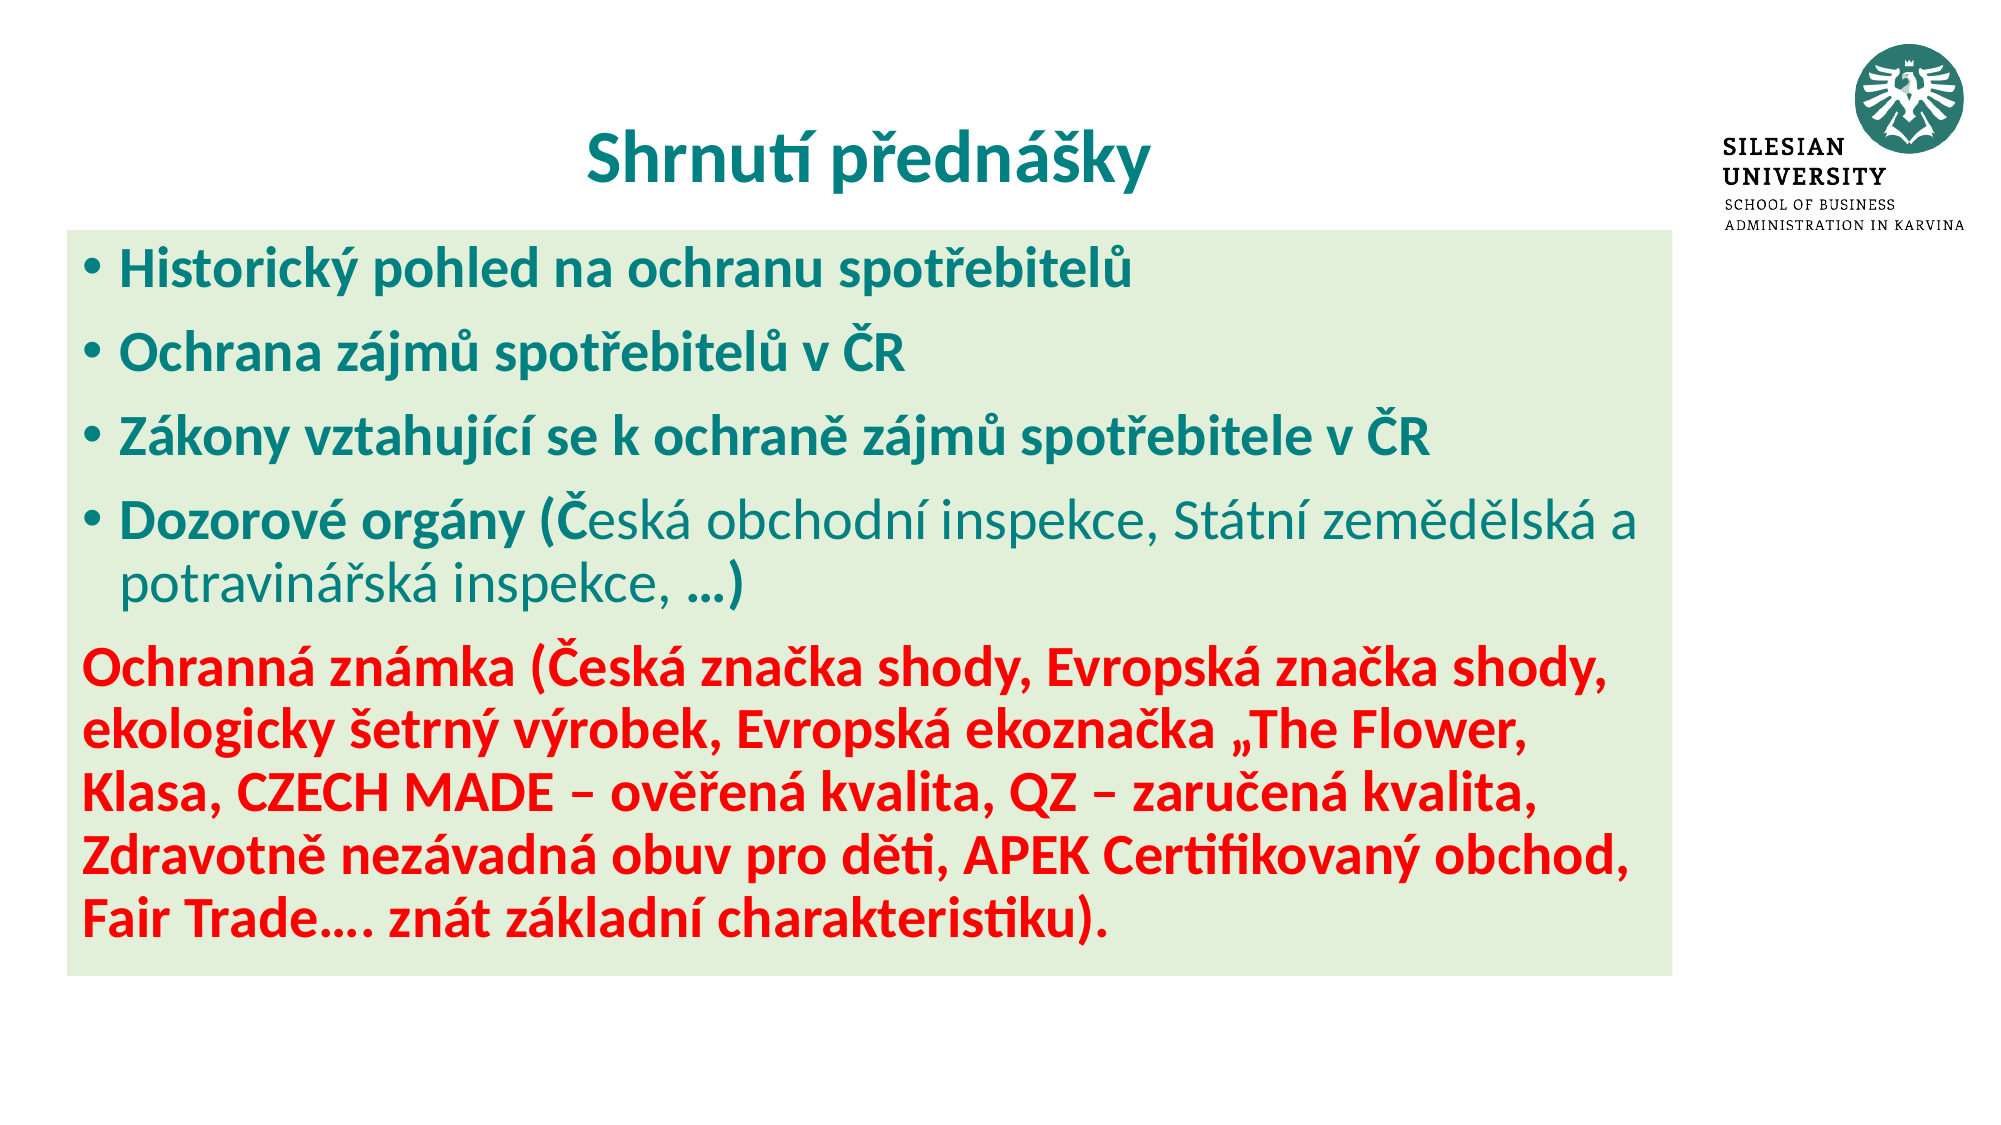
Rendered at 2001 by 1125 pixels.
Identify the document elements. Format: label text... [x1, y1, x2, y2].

picture [1723, 44, 1964, 230]
title Shrnutí přednášky [571, 110, 1319, 207]
list Historický pohled na ochranu spotřebitelů Ochrana zájmů spotřebitelů v ČR Zákony vztahující se k ochraně zájmů spotřebitele v ČR Dozorové orgány (Česká obchodní inspekce, Státní zemědělská a potravinářská inspekce, …) Ochranná známka (Česká značka shody, Evropská značka shody, ekologicky šetrný výrobek, Evropská ekoznačka „The Flower, Klasa, CZECH MADE – ověřená kvalita, QZ – zaručená kvalita, Zdravotně nezávadná obuv pro děti, APEK Certifikovaný obchod, Fair Trade…. znát základní charakteristiku). [67, 230, 1673, 977]
